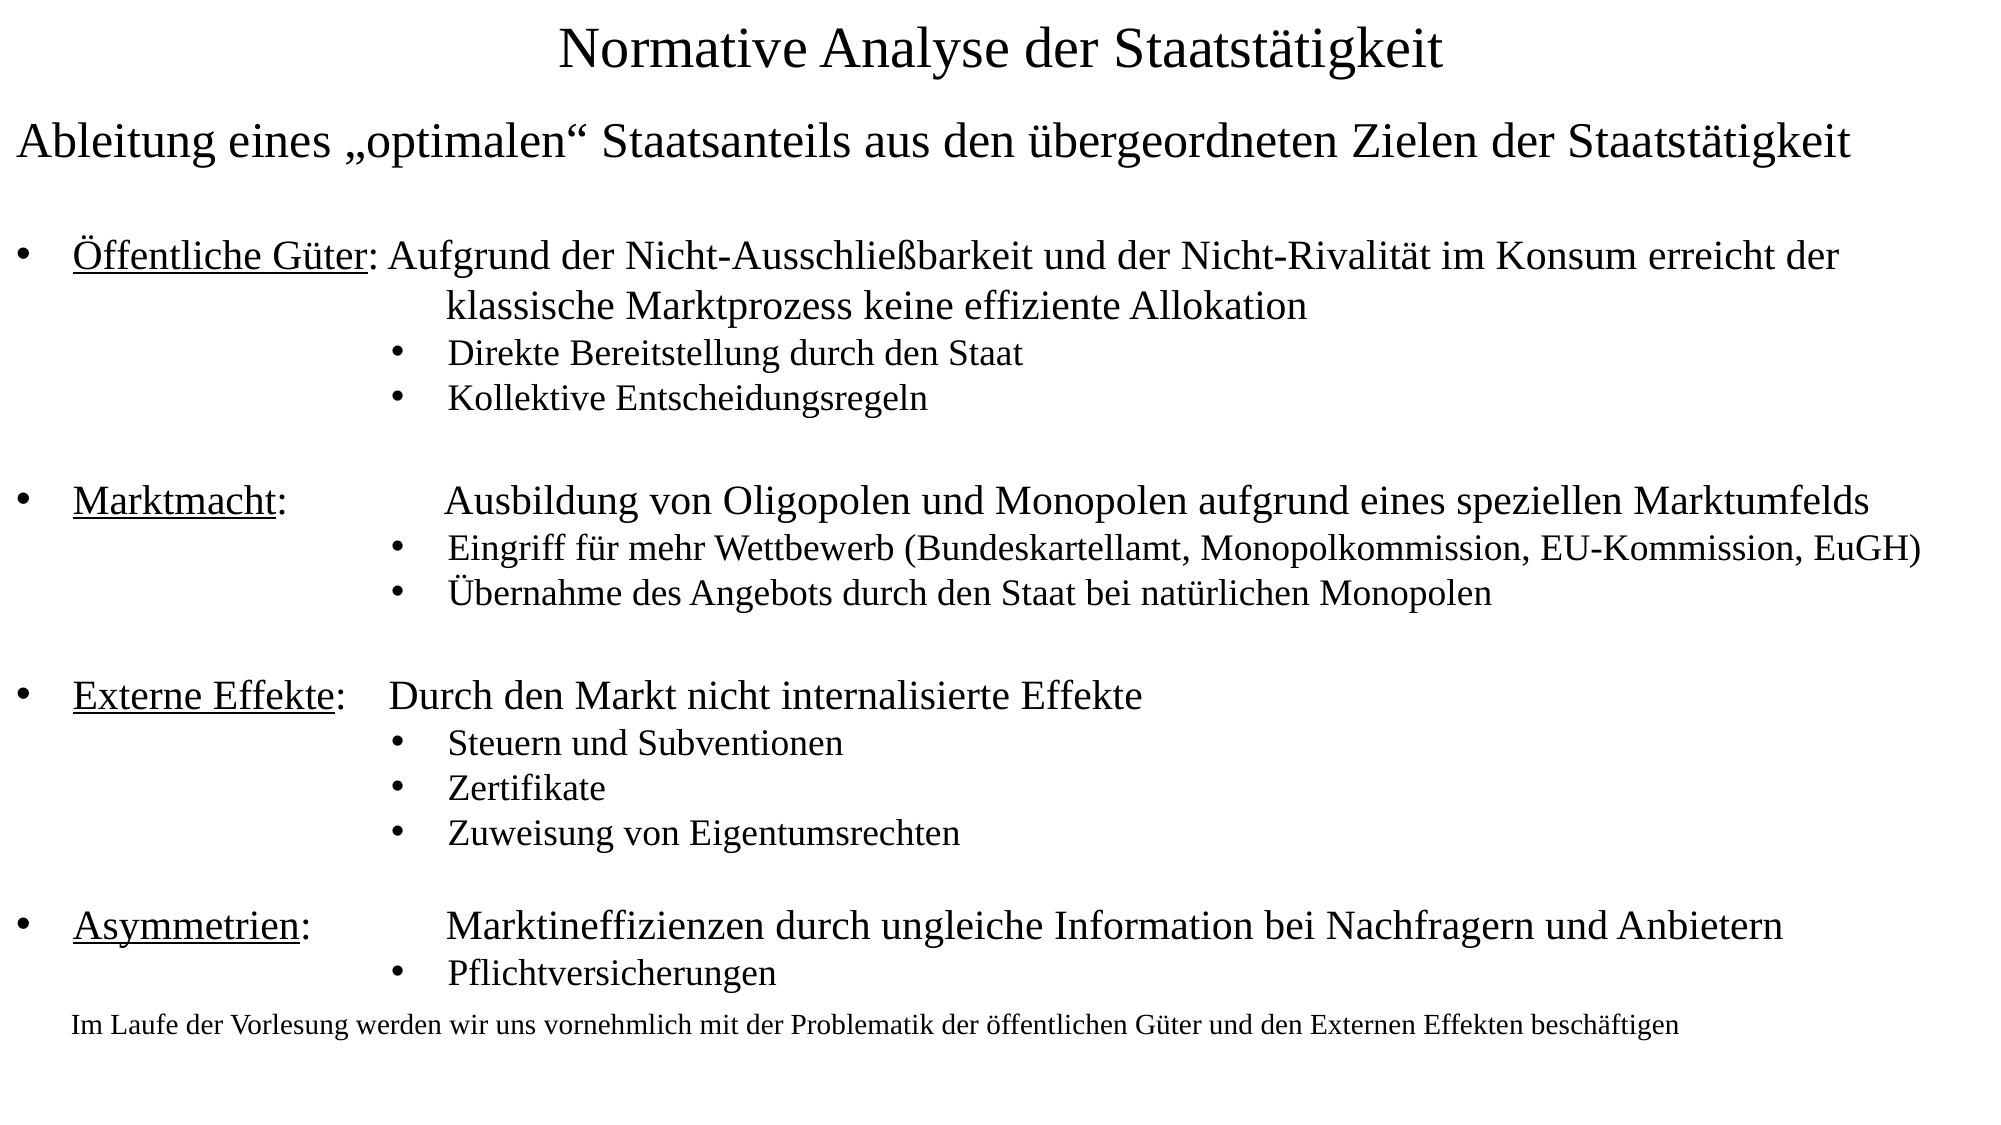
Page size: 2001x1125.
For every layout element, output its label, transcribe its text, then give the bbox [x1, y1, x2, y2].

text_box Ableitung eines „optimalen“ Staatsanteils aus den übergeordneten Zielen der Staatstätigkeit Öffentliche Güter: Aufgrund der Nicht-Ausschließbarkeit und der Nicht-Rivalität im Konsum erreicht der klassische Marktprozess keine effiziente Allokation Direkte Bereitstellung durch den Staat Kollektive Entscheidungsregeln Marktmacht: Ausbildung von Oligopolen und Monopolen aufgrund eines speziellen Marktumfelds Eingriff für mehr Wettbewerb (Bundeskartellamt, Monopolkommission, EU-Kommission, EuGH) Übernahme des Angebots durch den Staat bei natürlichen Monopolen Externe Effekte: Durch den Markt nicht internalisierte Effekte Steuern und Subventionen Zertifikate Zuweisung von Eigentumsrechten Asymmetrien: Marktineffizienzen durch ungleiche Information bei Nachfragern und Anbietern Pflichtversicherungen [1, 100, 1999, 1084]
text_box Normative Analyse der Staatstätigkeit [3, 1, 2000, 91]
text_box Im Laufe der Vorlesung werden wir uns vornehmlich mit der Problematik der öffentlichen Güter und den Externen Effekten beschäftigen [56, 997, 1923, 1048]
